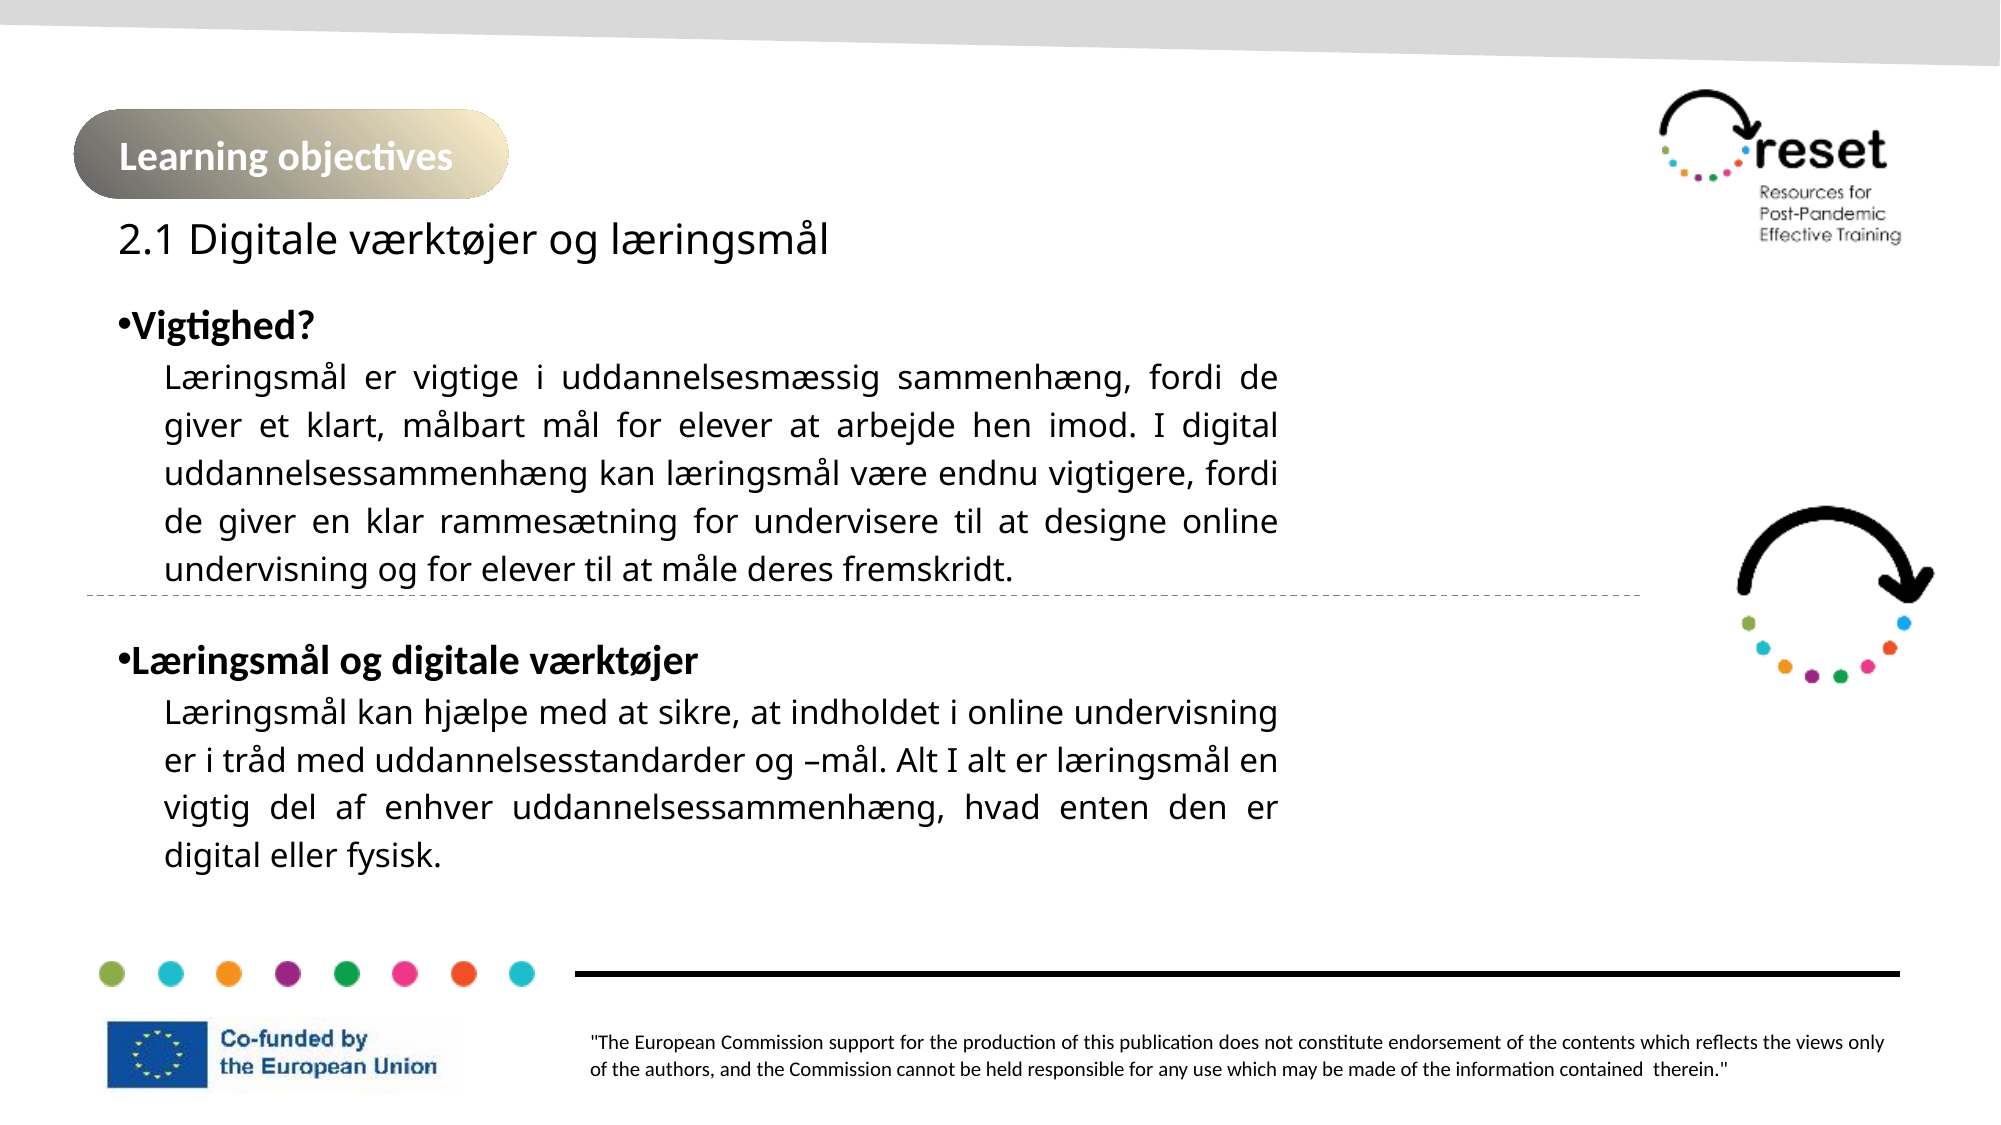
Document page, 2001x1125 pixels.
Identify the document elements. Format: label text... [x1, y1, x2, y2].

text_box Læringsmål og digitale værktøjer Læringsmål kan hjælpe med at sikre, at indholdet i online undervisning er i tråd med uddannelsesstandarder og –mål. Alt I alt er læringsmål en vigtig del af enhver uddannelsessammenhæng, hvad enten den er digital eller fysisk. [102, 625, 1296, 884]
picture [275, 961, 301, 987]
picture [1724, 492, 1946, 699]
text_box Learning objectives [72, 108, 510, 200]
picture [451, 961, 477, 987]
picture [216, 961, 242, 987]
picture [392, 961, 418, 987]
picture [99, 961, 125, 987]
picture [158, 961, 184, 987]
text_box 2.1 Digitale værktøjer og læringsmål [85, 205, 951, 270]
picture [509, 961, 535, 987]
picture [1650, 77, 1917, 255]
picture [334, 961, 360, 987]
text_box Vigtighed? Læringsmål er vigtige i uddannelsesmæssig sammenhæng, fordi de giver et klart, målbart mål for elever at arbejde hen imod. I digital uddannelsessammenhæng kan læringsmål være endnu vigtigere, fordi de giver en klar rammesætning for undervisere til at designe online undervisning og for elever til at måle deres fremskridt. [102, 290, 1296, 595]
picture [103, 1017, 463, 1093]
